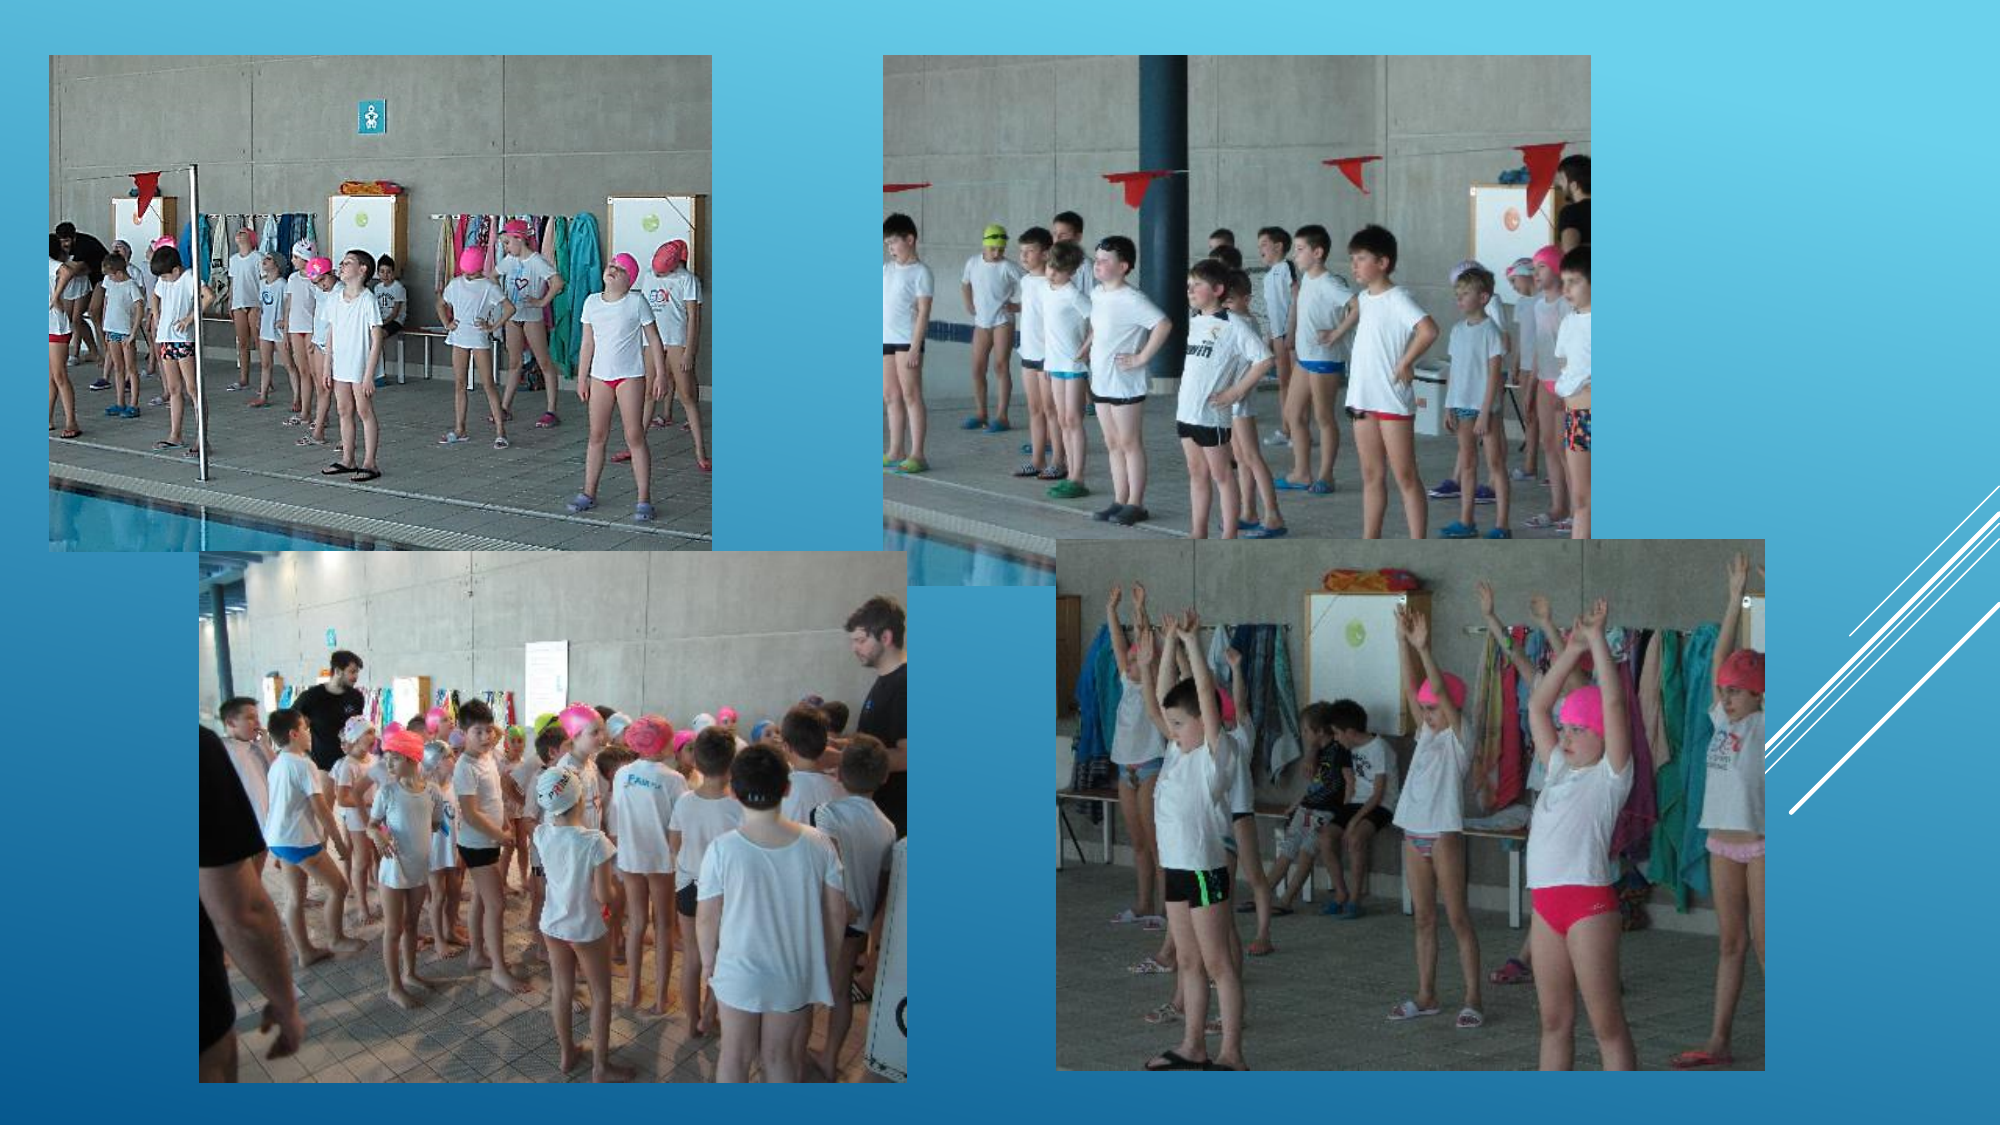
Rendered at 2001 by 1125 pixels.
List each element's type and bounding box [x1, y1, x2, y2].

picture [48, 55, 1765, 1083]
